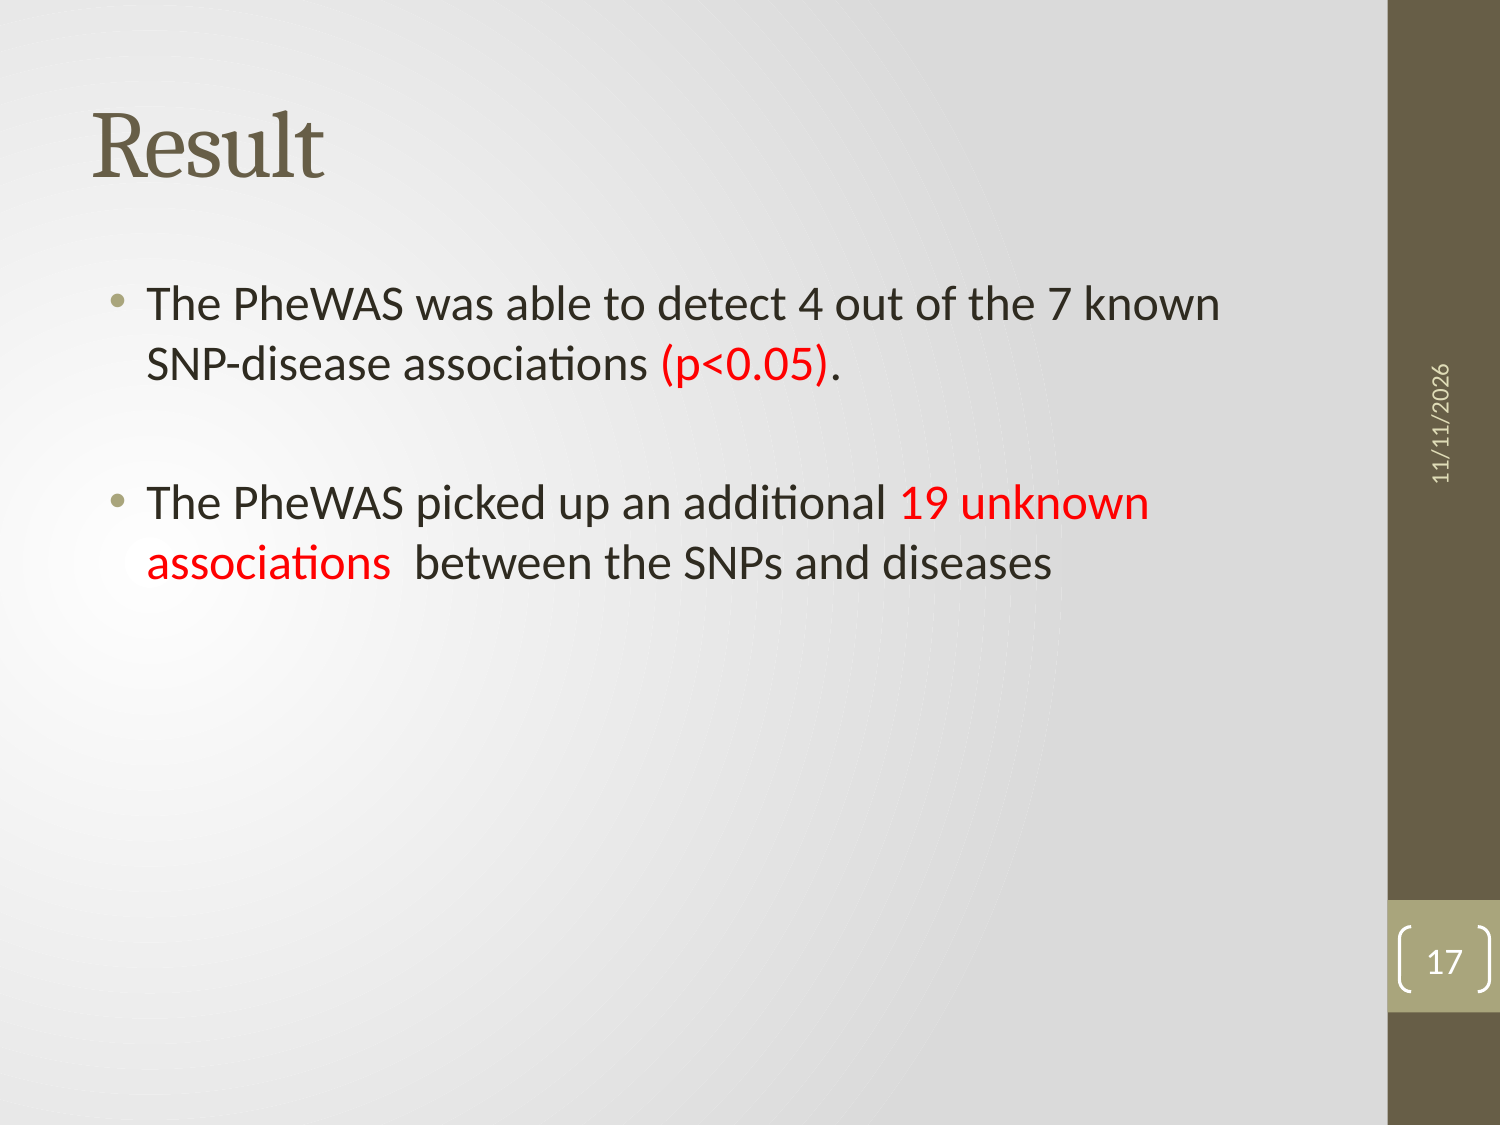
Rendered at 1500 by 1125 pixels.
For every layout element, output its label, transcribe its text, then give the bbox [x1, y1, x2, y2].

list The PheWAS was able to detect 4 out of the 7 known SNP-disease associations (p<0.05). The PheWAS picked up an additional 19 unknown associations between the SNPs and diseases [75, 262, 1325, 1050]
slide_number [1408, 100, 1469, 501]
slide_number 17 [1397, 925, 1492, 994]
title Result [75, 45, 1325, 233]
